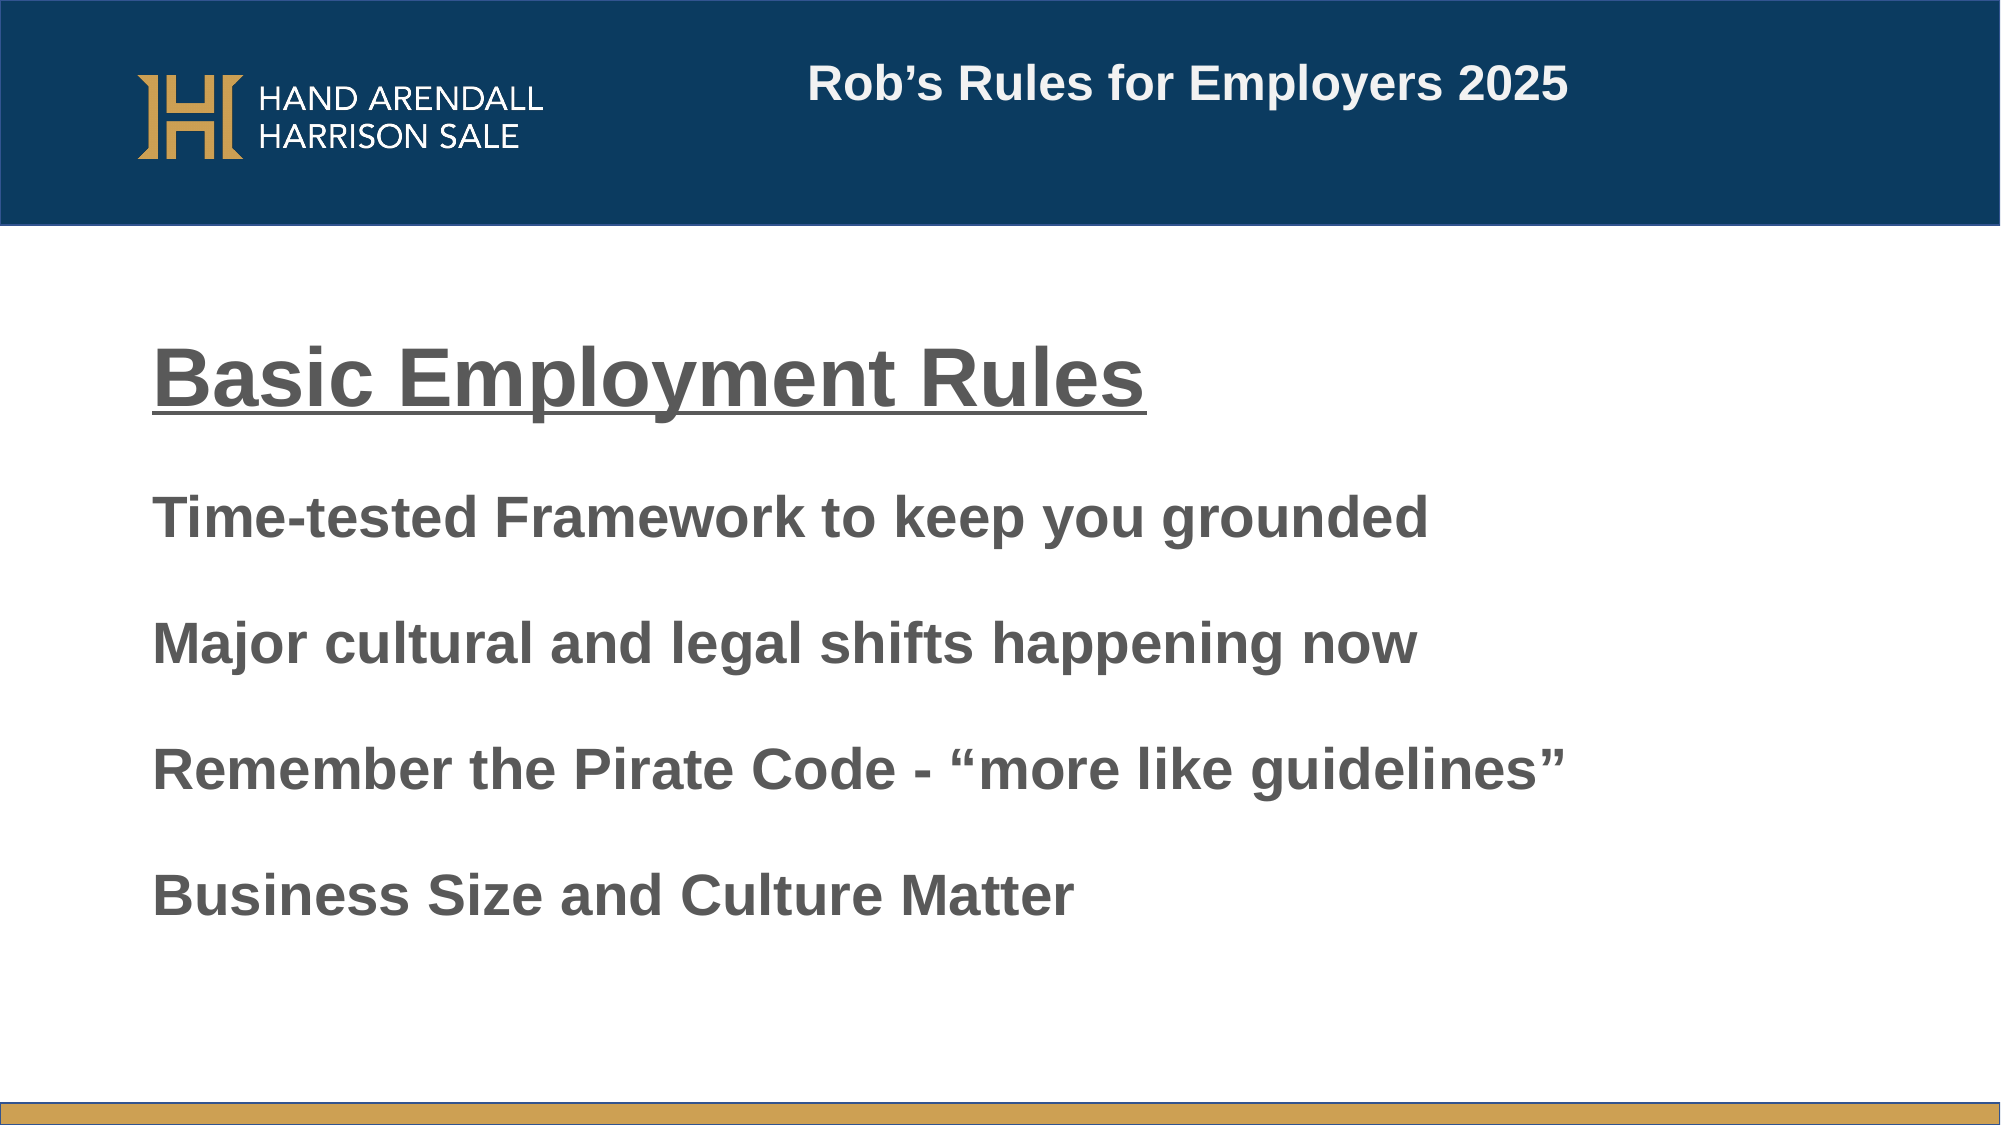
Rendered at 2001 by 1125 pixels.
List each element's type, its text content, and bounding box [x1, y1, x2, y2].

title Basic Employment Rules Time-tested Framework to keep you grounded Major cultural and legal shifts happening now Remember the Pirate Code - “more like guidelines” Business Size and Culture Matter [137, 333, 1873, 929]
text_box Rob’s Rules for Employers 2025 [642, 28, 1967, 195]
picture [137, 75, 543, 159]
